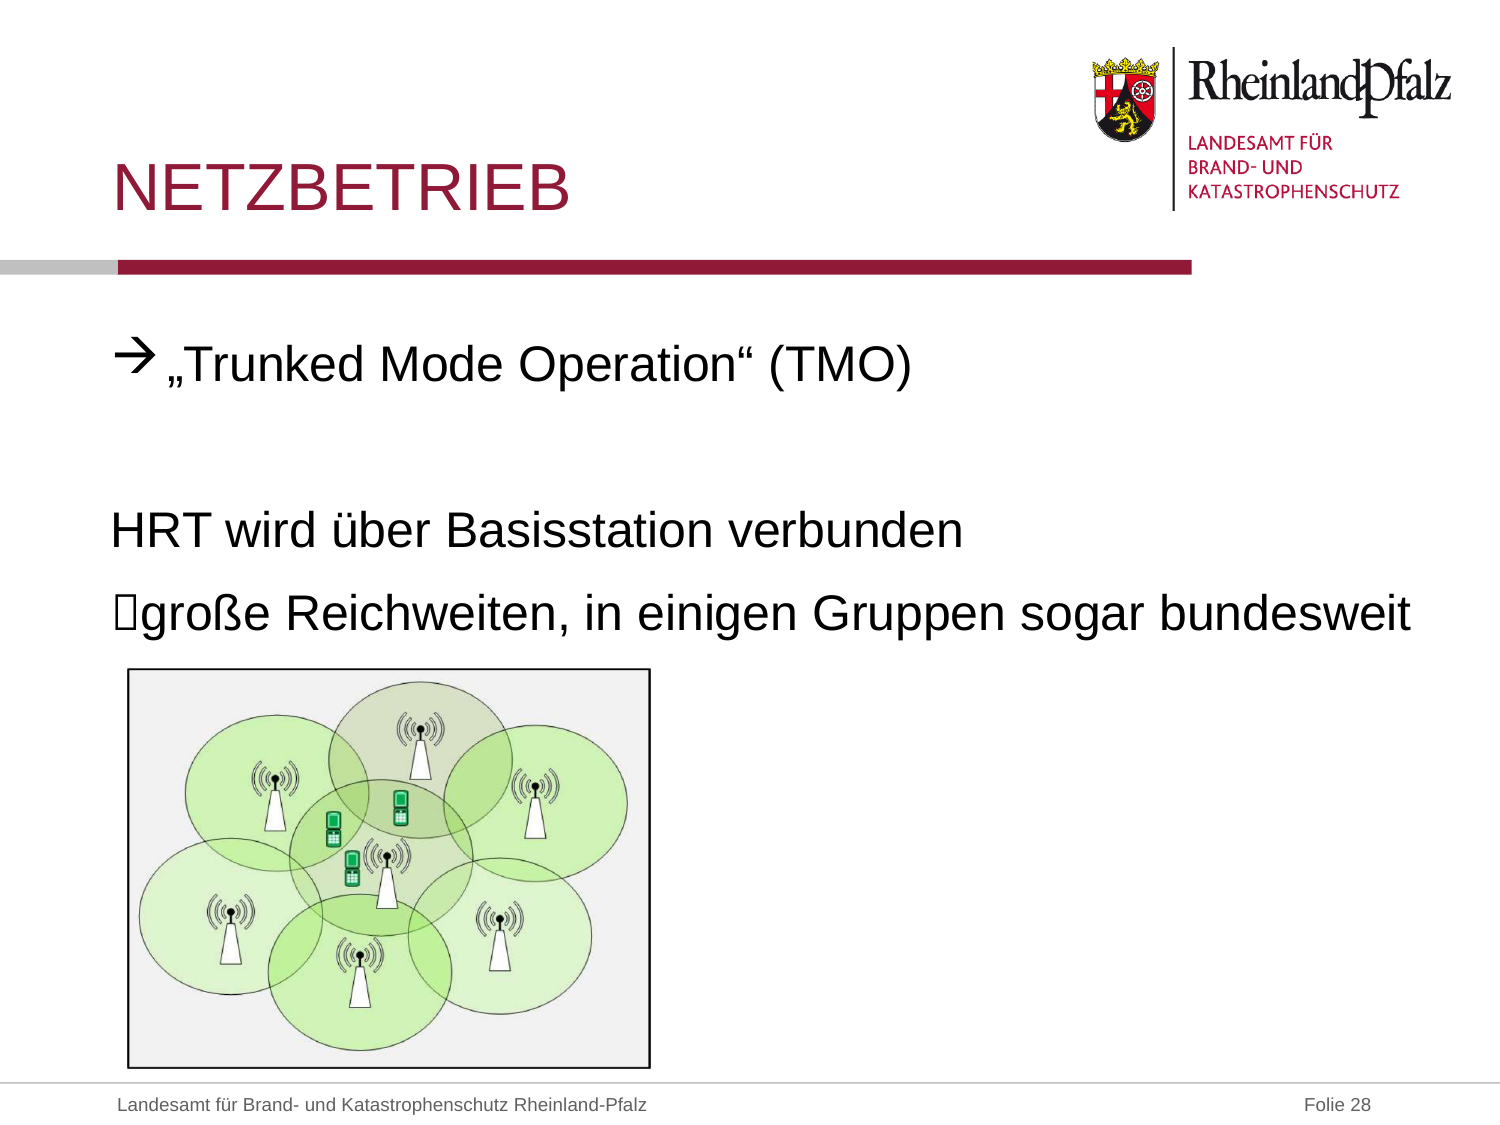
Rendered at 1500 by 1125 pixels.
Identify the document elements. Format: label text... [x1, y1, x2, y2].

picture [1092, 47, 1451, 211]
title Netzbetrieb [112, 71, 1071, 224]
list „Trunked Mode Operation“ (TMO) HRT wird über Basisstation verbunden große Reichweiten, in einigen Gruppen sogar bundesweit [110, 338, 1442, 1089]
picture [110, 656, 668, 1071]
